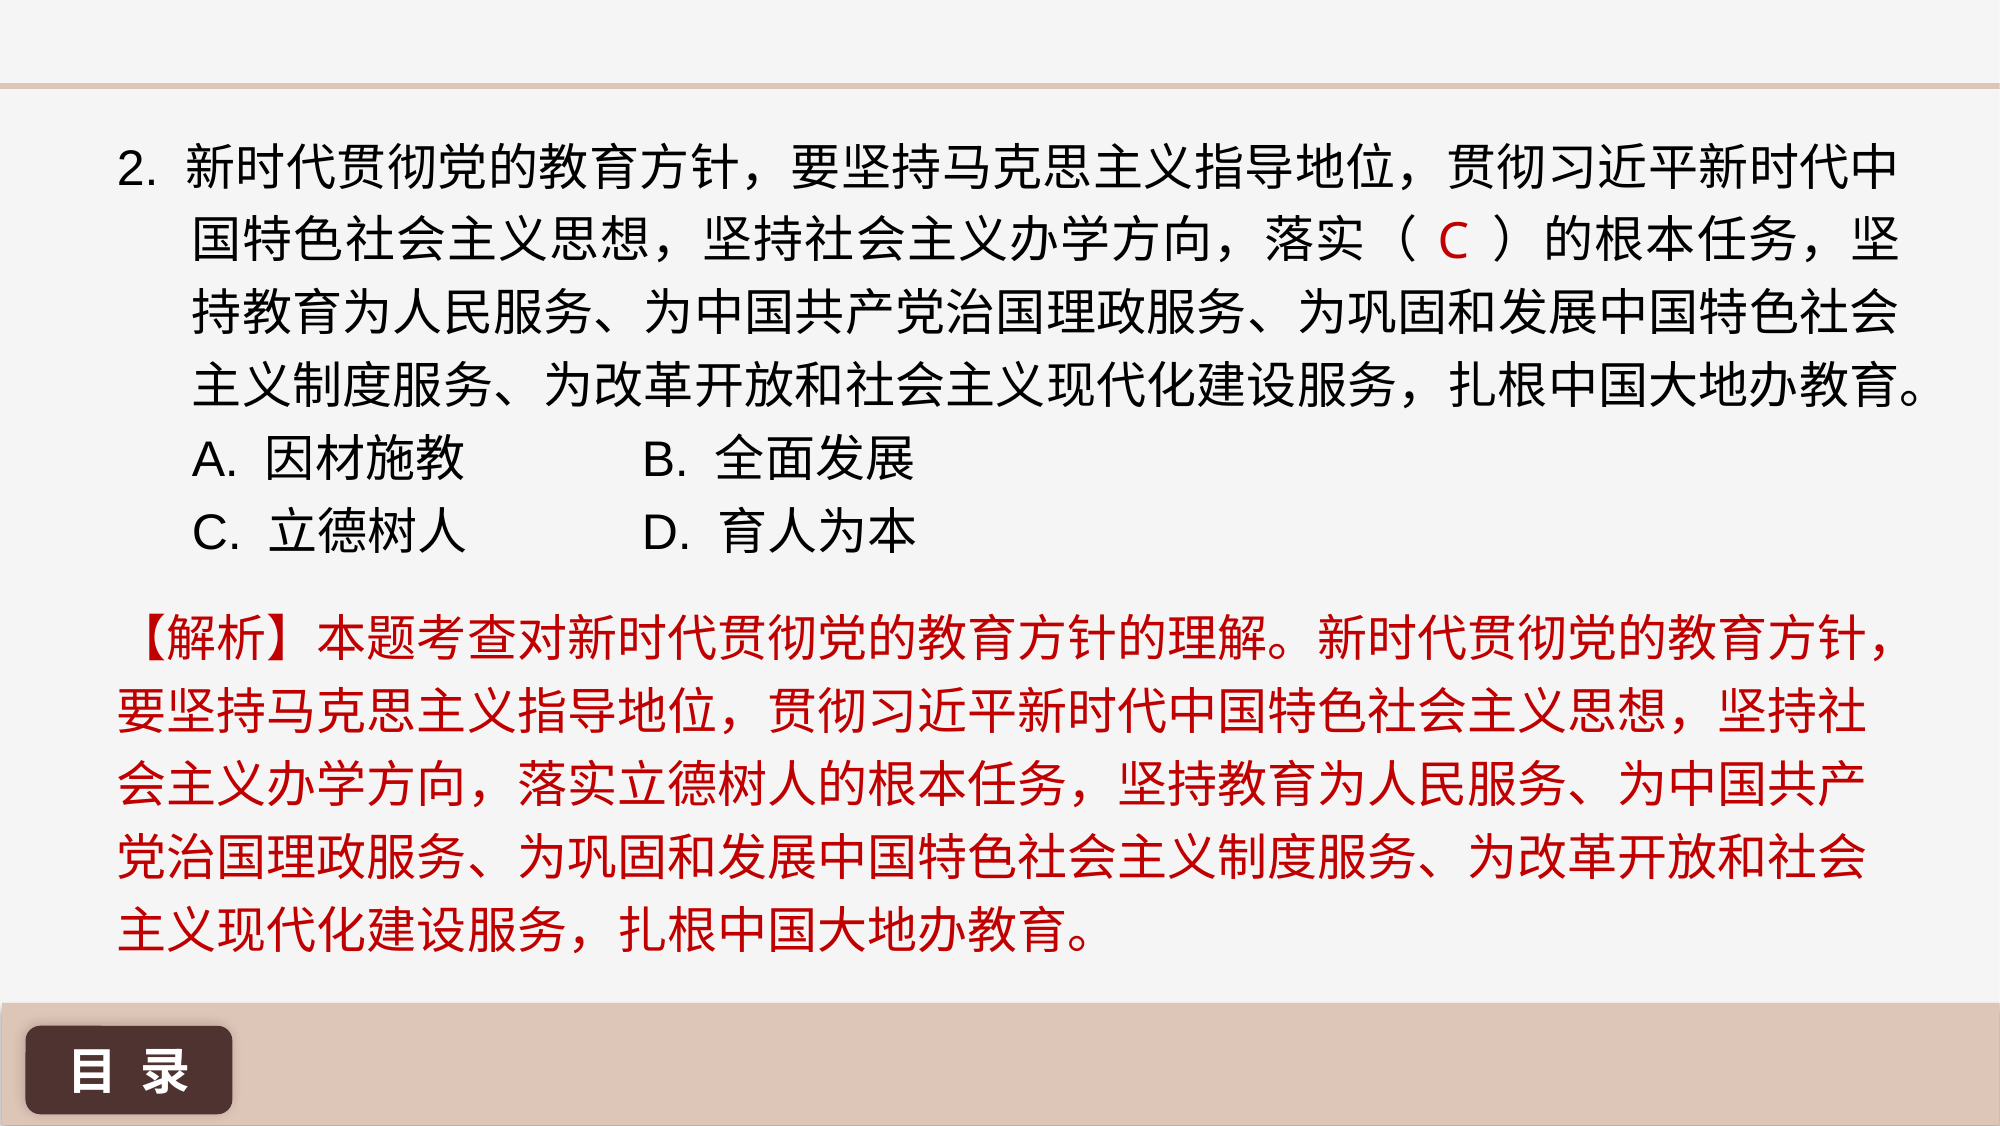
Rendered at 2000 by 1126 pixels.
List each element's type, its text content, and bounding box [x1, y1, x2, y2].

text_box 2. 新时代贯彻党的教育方针，要坚持马克思主义指导地位，贯彻习近平新时代中国特色社会主义思想，坚持社会主义办学方向，落实（ ）的根本任务，坚持教育为人民服务、为中国共产党治国理政服务、为巩固和发展中国特色社会主义制度服务、为改革开放和社会主义现代化建设服务，扎根中国大地办教育。 A. 因材施教 B. 全面发展 C. 立德树人 D. 育人为本 [102, 114, 1916, 567]
text_box 【解析】本题考查对新时代贯彻党的教育方针的理解。新时代贯彻党的教育方针，要坚持马克思主义指导地位，贯彻习近平新时代中国特色社会主义思想，坚持社会主义办学方向，落实立德树人的根本任务，坚持教育为人民服务、为中国共产党治国理政服务、为巩固和发展中国特色社会主义制度服务、为改革开放和社会主义现代化建设服务，扎根中国大地办教育。 [102, 586, 1890, 839]
text_box C [1377, 177, 1529, 261]
